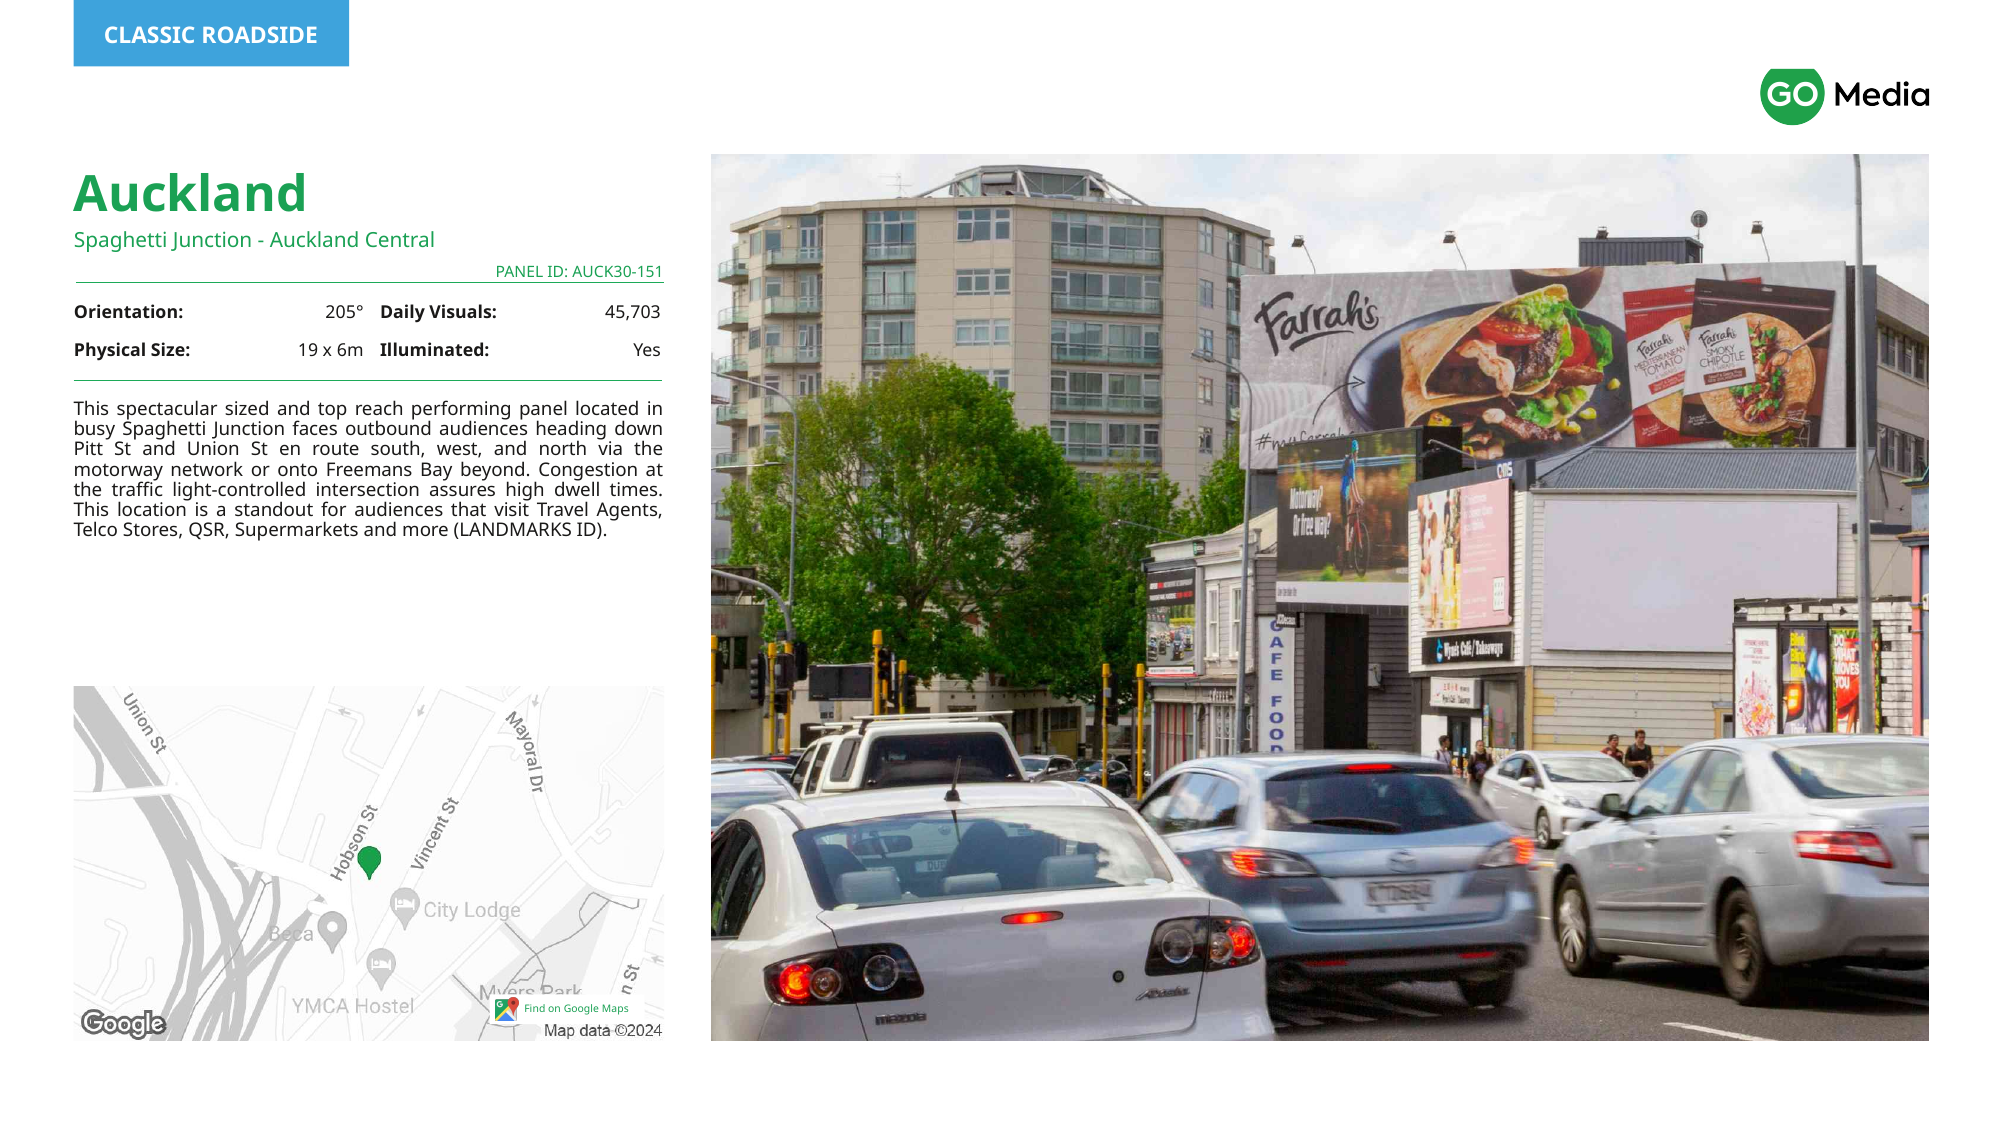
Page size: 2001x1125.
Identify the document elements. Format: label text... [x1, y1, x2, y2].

text_box [73, 0, 350, 67]
text_box PANEL ID: AUCK30-151 [432, 254, 679, 288]
title Auckland [59, 154, 664, 221]
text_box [489, 994, 652, 1025]
picture [1745, 53, 1945, 141]
text_box Orientation: Physical Size: [58, 295, 203, 371]
picture [73, 686, 665, 1041]
text_box CLASSIC ROADSIDE [88, 13, 334, 56]
text_box 45,703 Yes [484, 295, 677, 364]
text_box This spectacular sized and top reach performing panel located in busy Spaghetti Junction faces outbound audiences heading down Pitt St and Union St en route south, west, and north via the motorway network or onto Freemans Bay beyond. Congestion at the traffic light-controlled intersection assures high dwell times. This location is a standout for audiences that visit Travel Agents, Telco Stores, QSR, Supermarkets and more (LANDMARKS ID). [58, 391, 678, 587]
picture [711, 154, 1929, 1041]
text_box Daily Visuals: Illuminated: [379, 295, 484, 364]
subtitle Spaghetti Junction - Auckland Central [59, 221, 664, 266]
text_box 205° 19 x 6m [203, 295, 379, 372]
